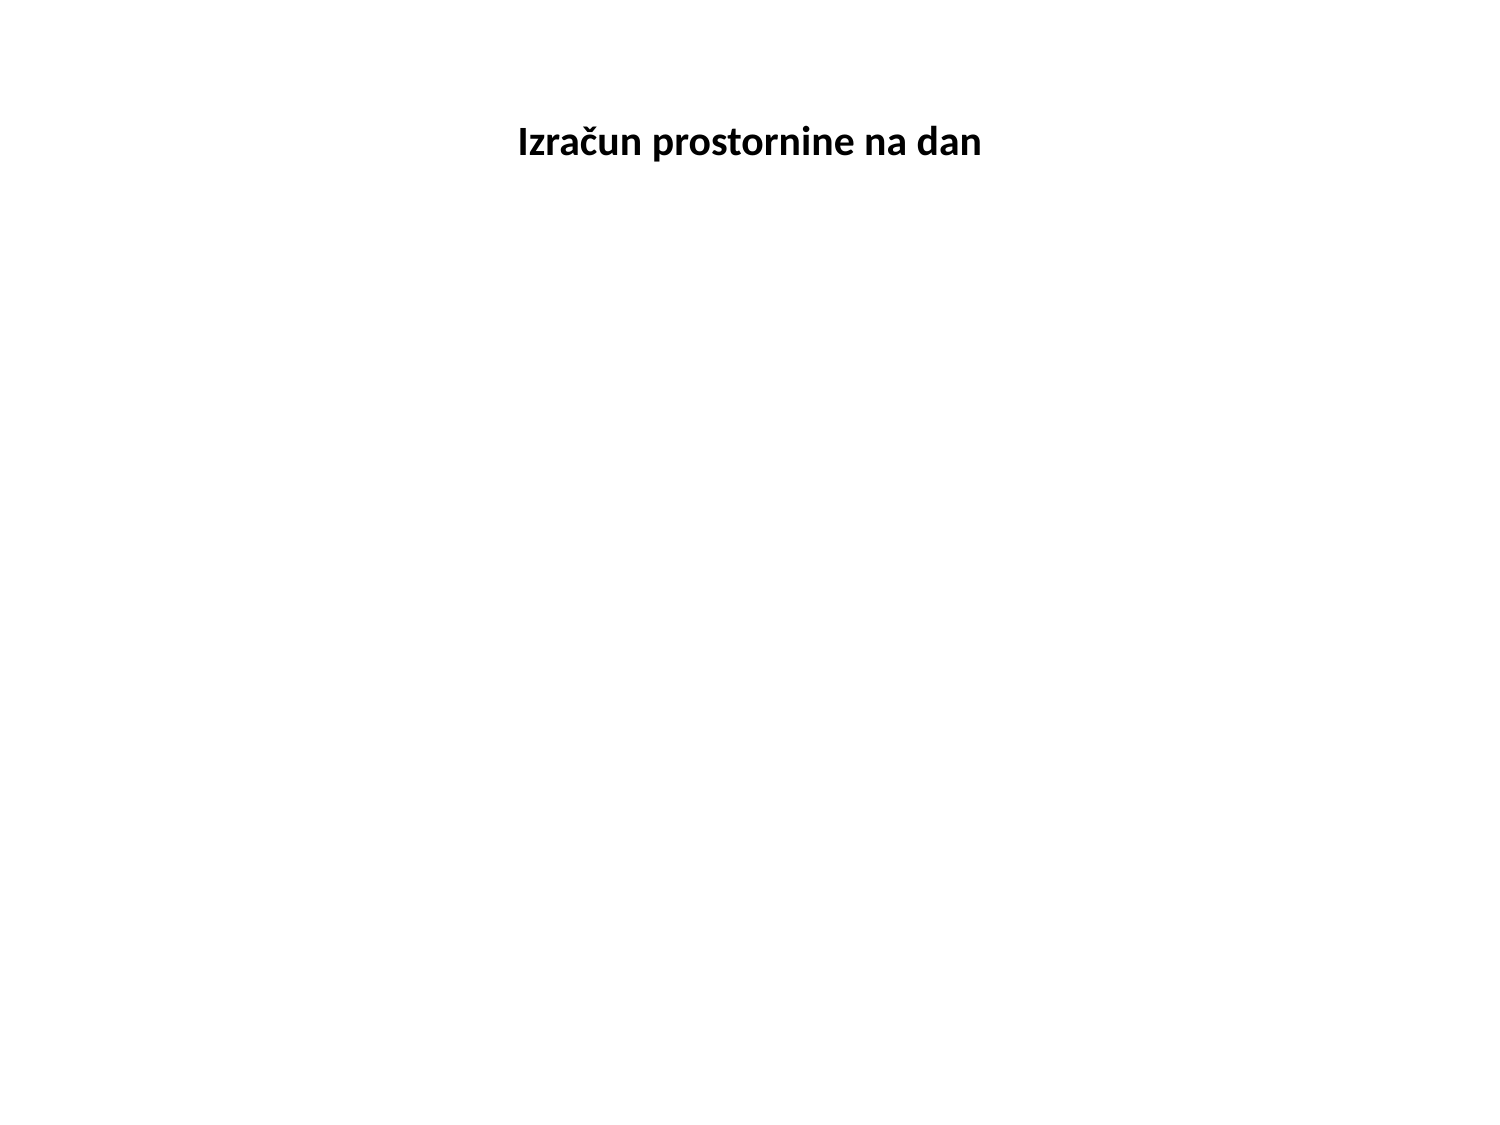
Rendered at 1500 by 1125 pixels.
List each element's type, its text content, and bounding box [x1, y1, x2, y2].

title Izračun prostornine na dan [75, 45, 1425, 233]
